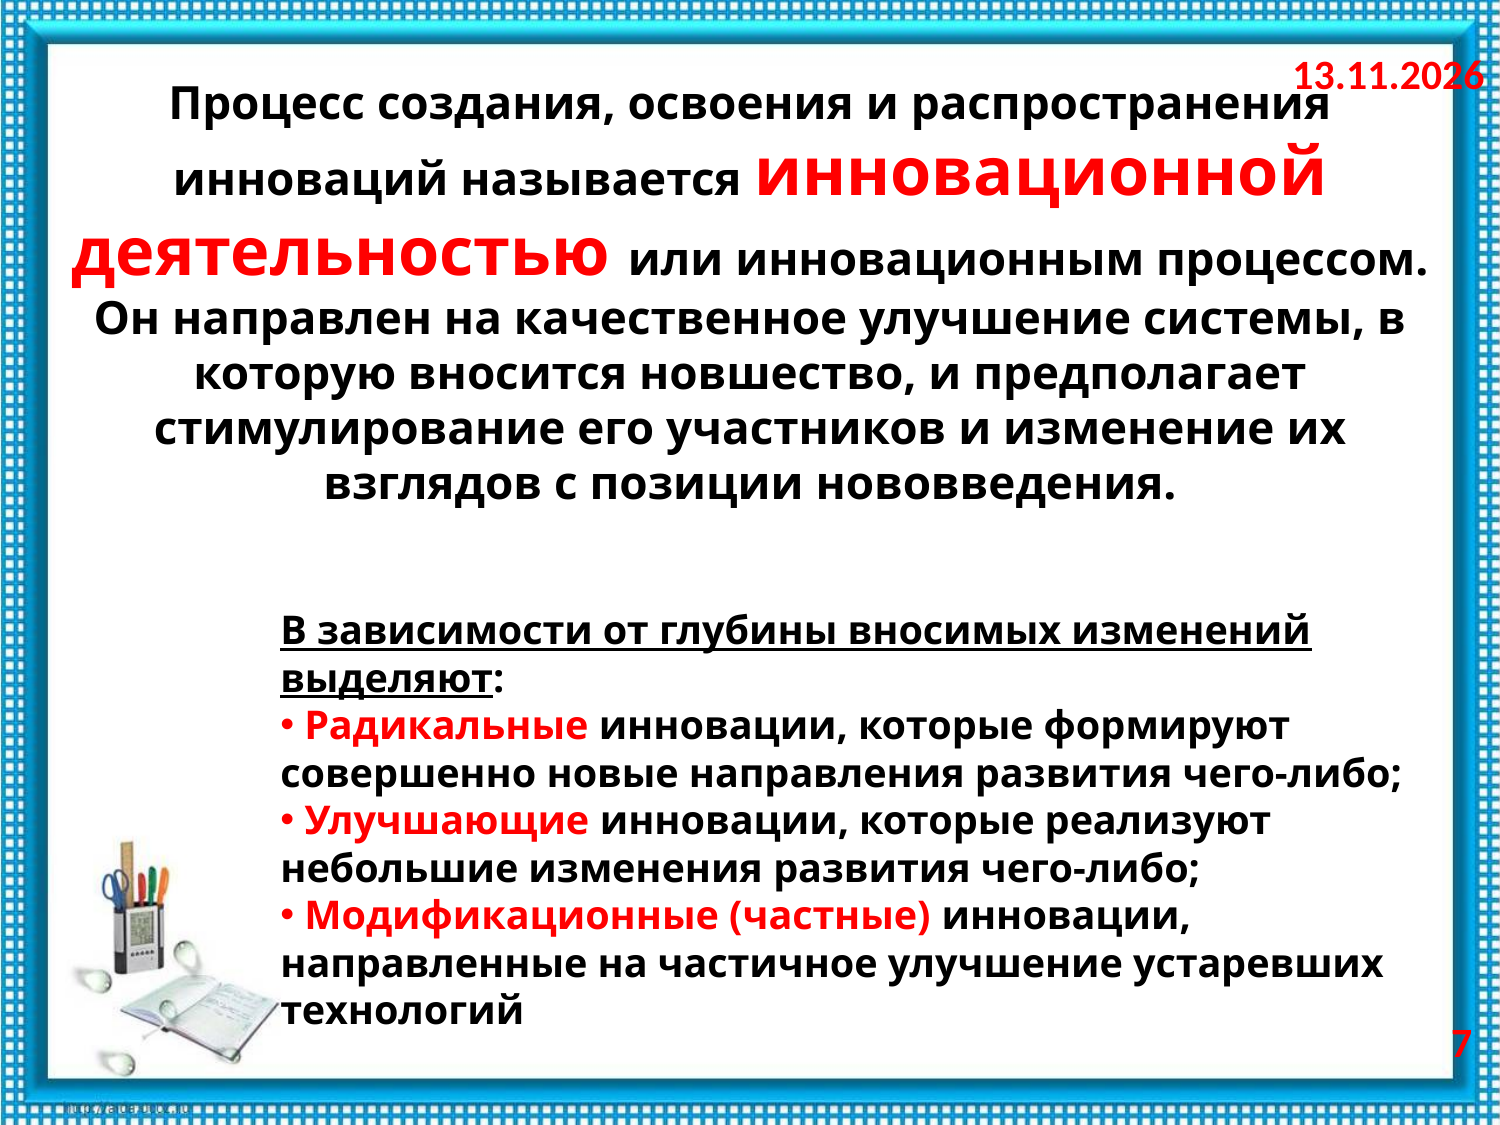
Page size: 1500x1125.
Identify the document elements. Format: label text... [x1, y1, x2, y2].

text_box Процесс создания, освоения и распространения инноваций называется инновационной деятельностью или инновационным процессом. Он направлен на качественное улучшение системы, в которую вносится новшество, и предполагает стимулирование его участников и изменение их взглядов с позиции нововведения. [29, 66, 1471, 516]
picture [45, 516, 1455, 1082]
text_box 7 [1423, 1011, 1500, 1072]
picture [45, 39, 1441, 66]
picture [0, 0, 1500, 1125]
text_box В зависимости от глубины вносимых изменений выделяют: Радикальные инновации, которые формируют совершенно новые направления развития чего-либо; Улучшающие инновации, которые реализуют небольшие изменения развития чего-либо; Модификационные (частные) инновации, направленные на частичное улучшение устаревших технологий [265, 597, 1447, 1040]
picture [1478, 103, 1500, 1011]
text_box 25.11.2010 [1149, 42, 1500, 103]
